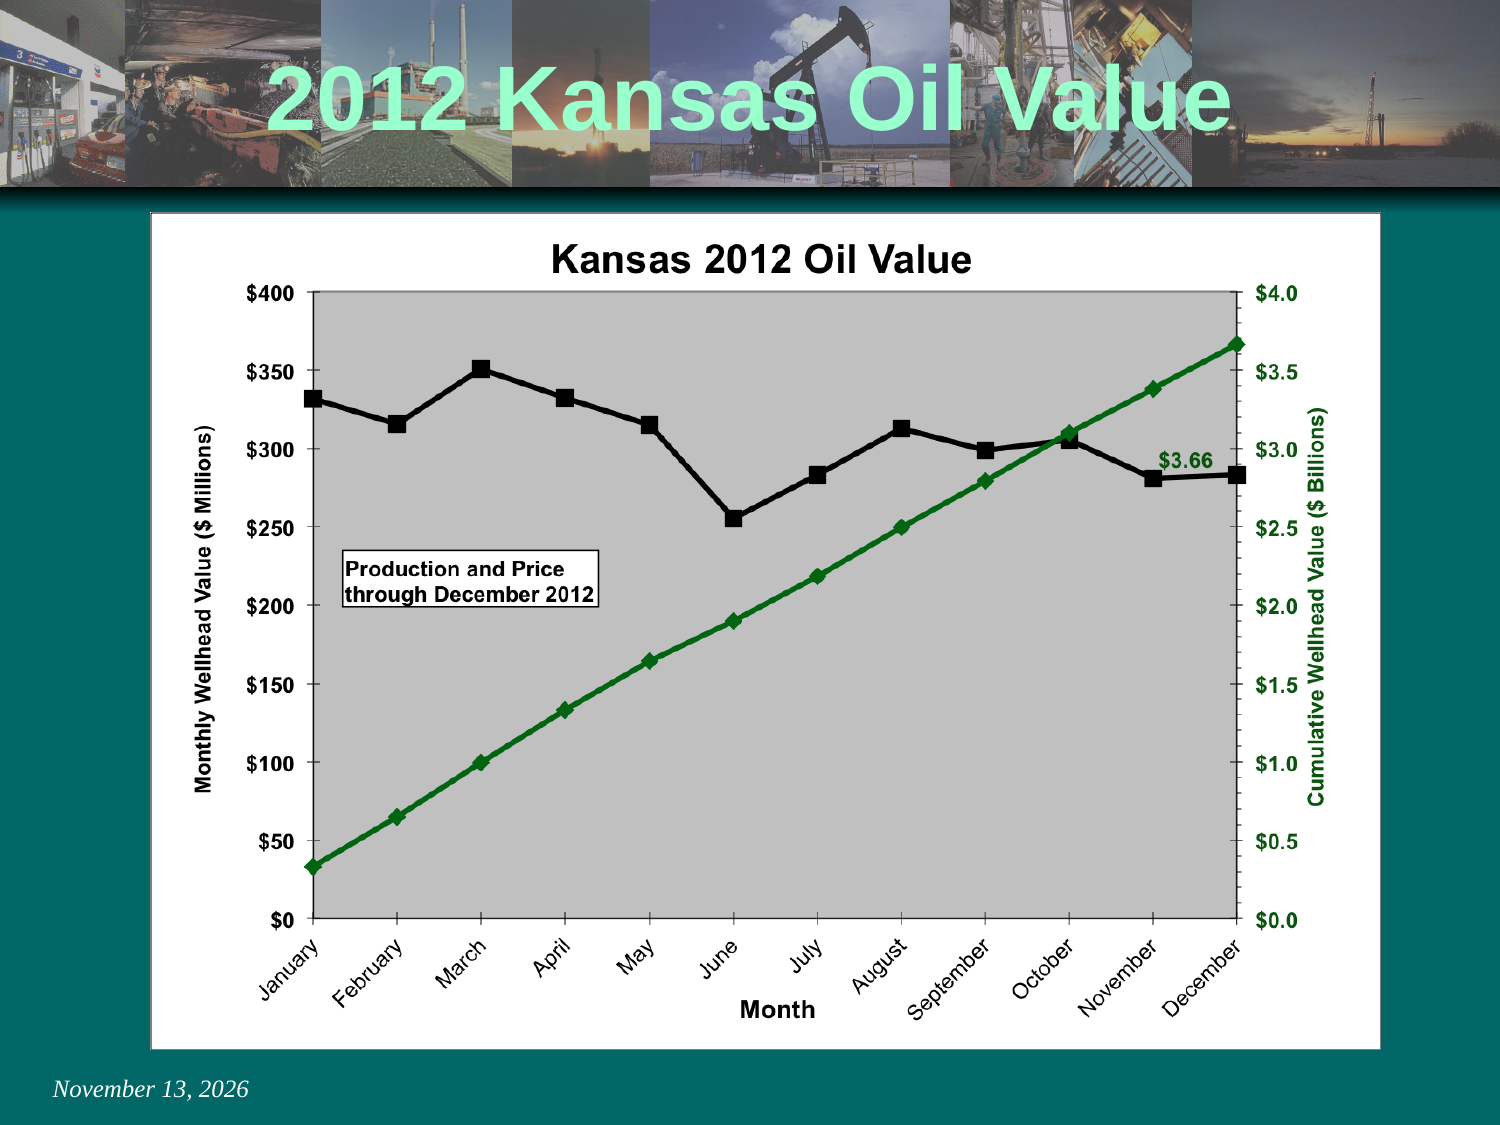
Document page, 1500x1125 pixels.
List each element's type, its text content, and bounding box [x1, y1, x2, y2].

title 2012 Kansas Oil Value [112, 0, 1388, 188]
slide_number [37, 1049, 350, 1125]
picture [149, 212, 1382, 1051]
